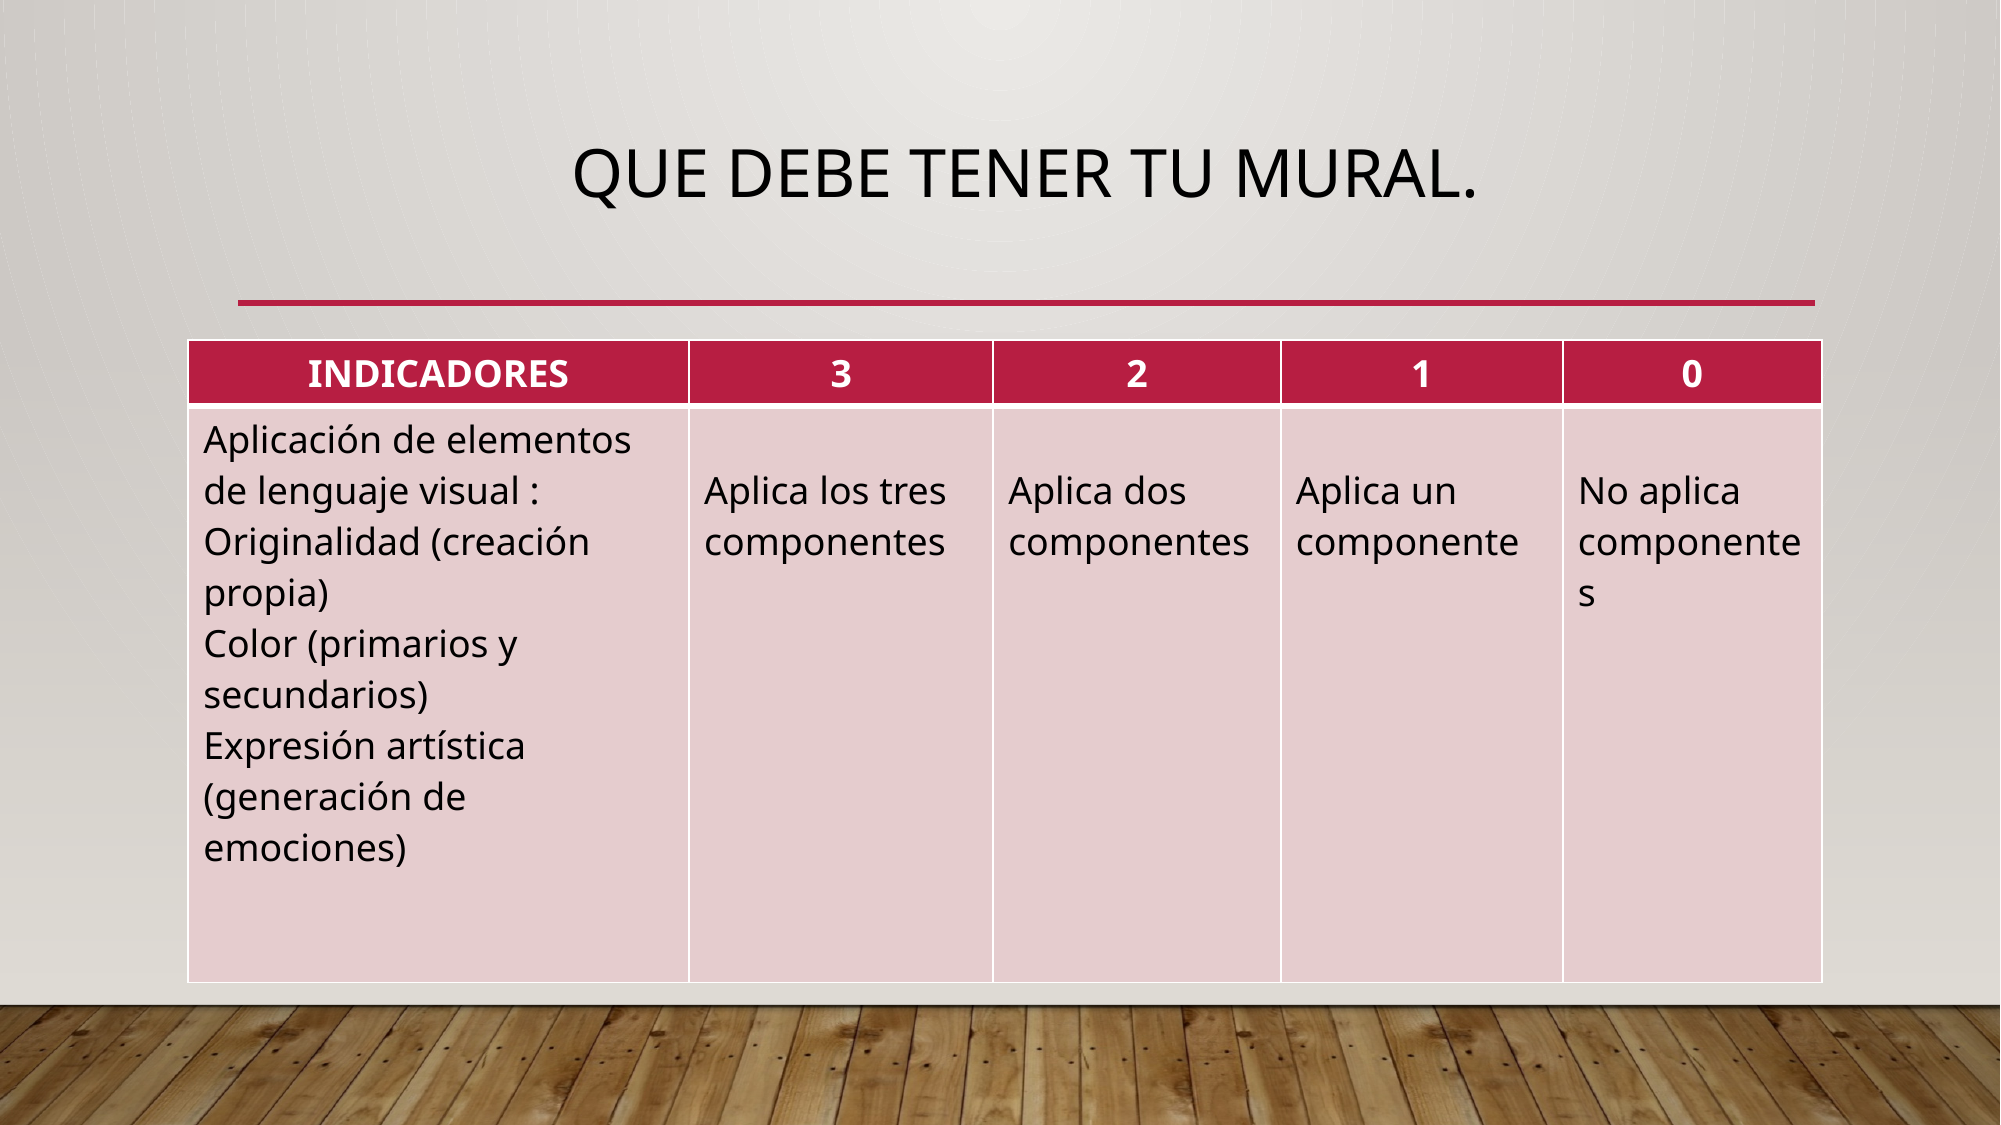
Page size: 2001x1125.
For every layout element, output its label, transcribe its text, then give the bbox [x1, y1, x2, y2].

table_header 3 [690, 341, 992, 403]
table_header 2 [994, 341, 1280, 403]
table_header INDICADORES [189, 341, 688, 403]
table_cell No aplica componentes [1564, 409, 1821, 982]
table_cell Aplica los tres componentes [690, 409, 992, 982]
table_cell Aplicación de elementos de lenguaje visual : Originalidad (creación propia) Color (primarios y secundarios) Expresión artística (generación de emociones) [189, 409, 688, 982]
table_cell Aplica un componente [1282, 409, 1562, 982]
table_header 1 [1282, 341, 1562, 403]
table_cell Aplica dos componentes [994, 409, 1280, 982]
picture [0, 1005, 2000, 1125]
title QUE DEBE TENER TU MURAL. [238, 131, 1814, 305]
table_header 0 [1564, 341, 1821, 403]
